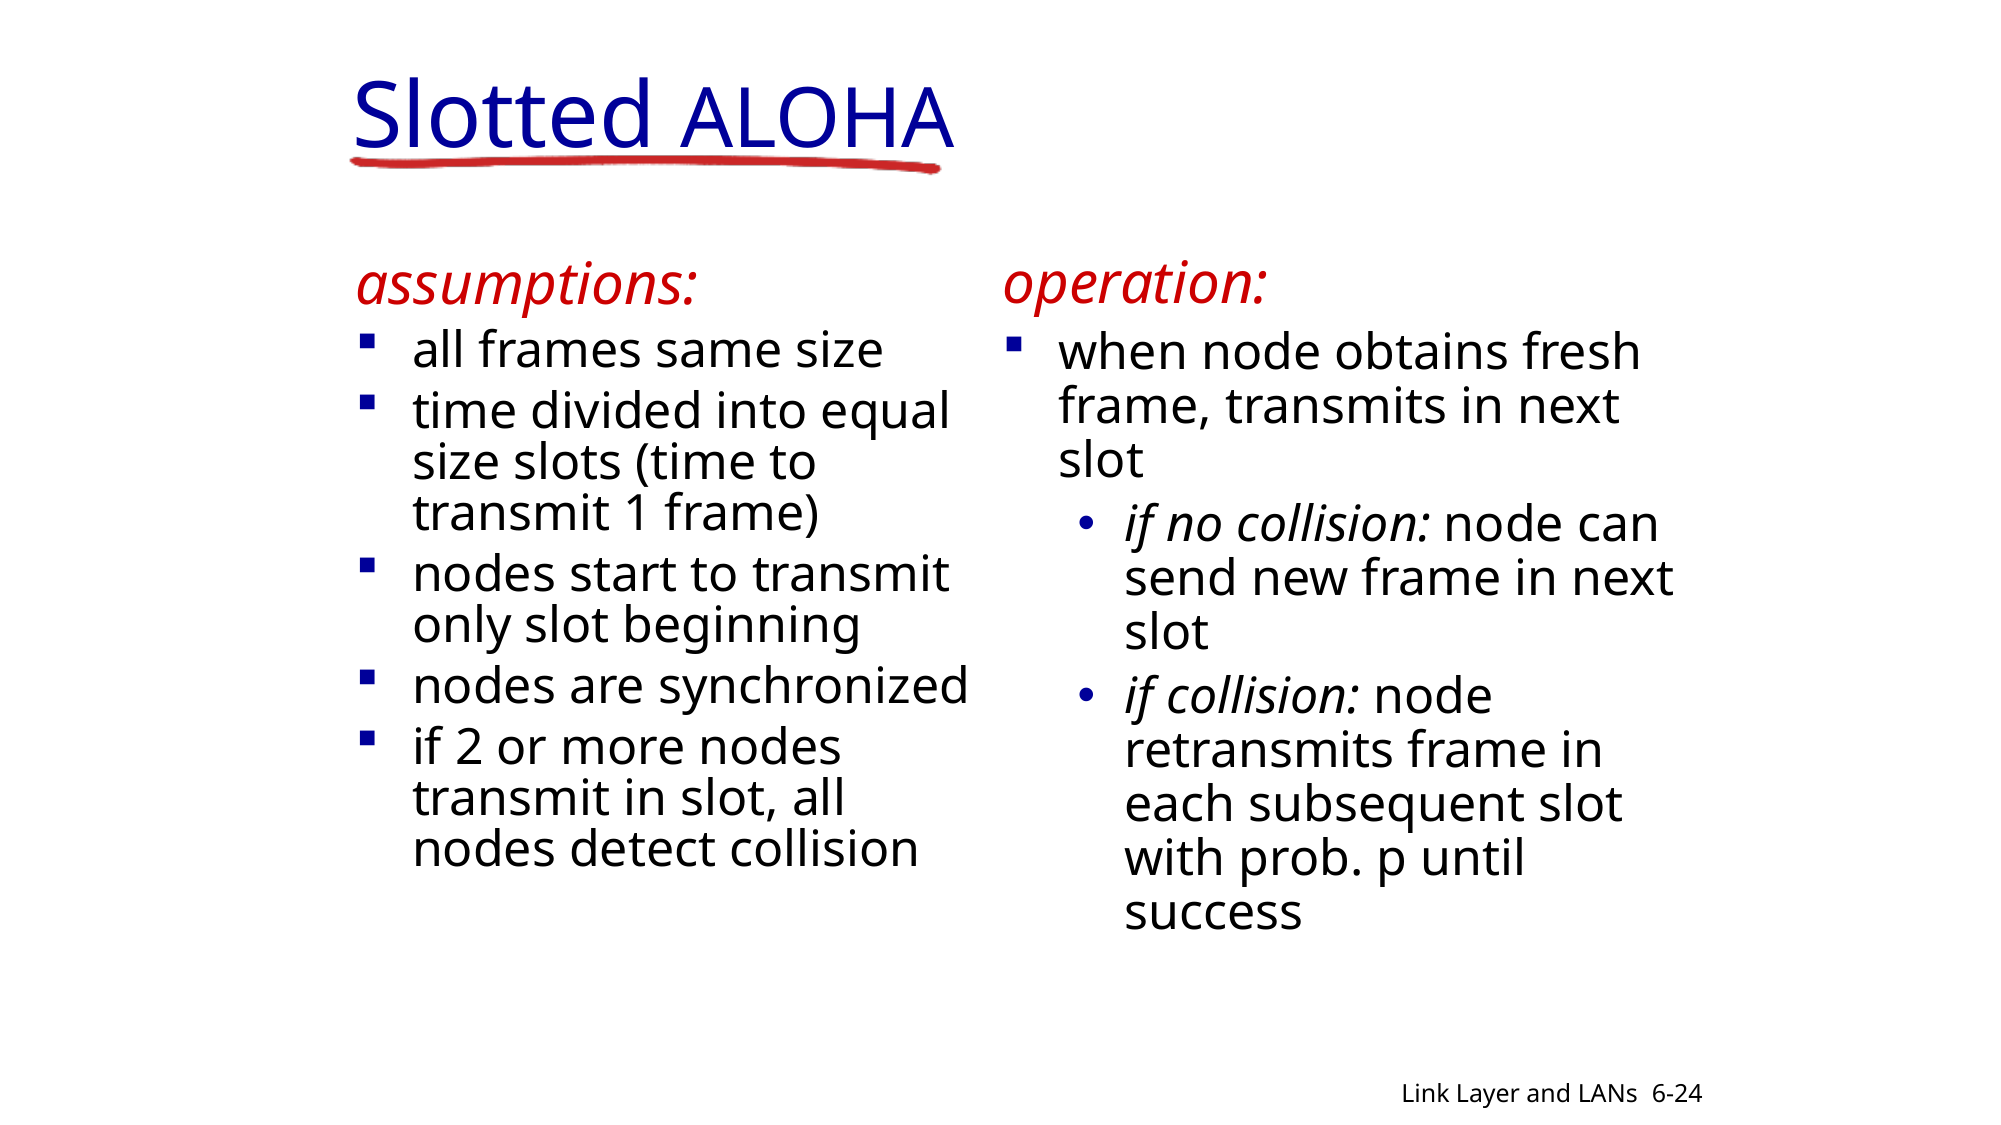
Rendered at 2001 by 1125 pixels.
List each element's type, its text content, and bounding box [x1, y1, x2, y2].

list operation: when node obtains fresh frame, transmits in next slot if no collision: node can send new frame in next slot if collision: node retransmits frame in each subsequent slot with prob. p until success [987, 246, 1699, 1009]
footer Link Layer and LANs [1295, 1069, 1654, 1110]
title Slotted ALOHA [337, 17, 1151, 205]
slide_number 6-24 [1637, 1069, 1728, 1115]
picture [347, 150, 948, 180]
list assumptions: all frames same size time divided into equal size slots (time to transmit 1 frame) nodes start to transmit only slot beginning nodes are synchronized if 2 or more nodes transmit in slot, all nodes detect collision [340, 249, 996, 1013]
